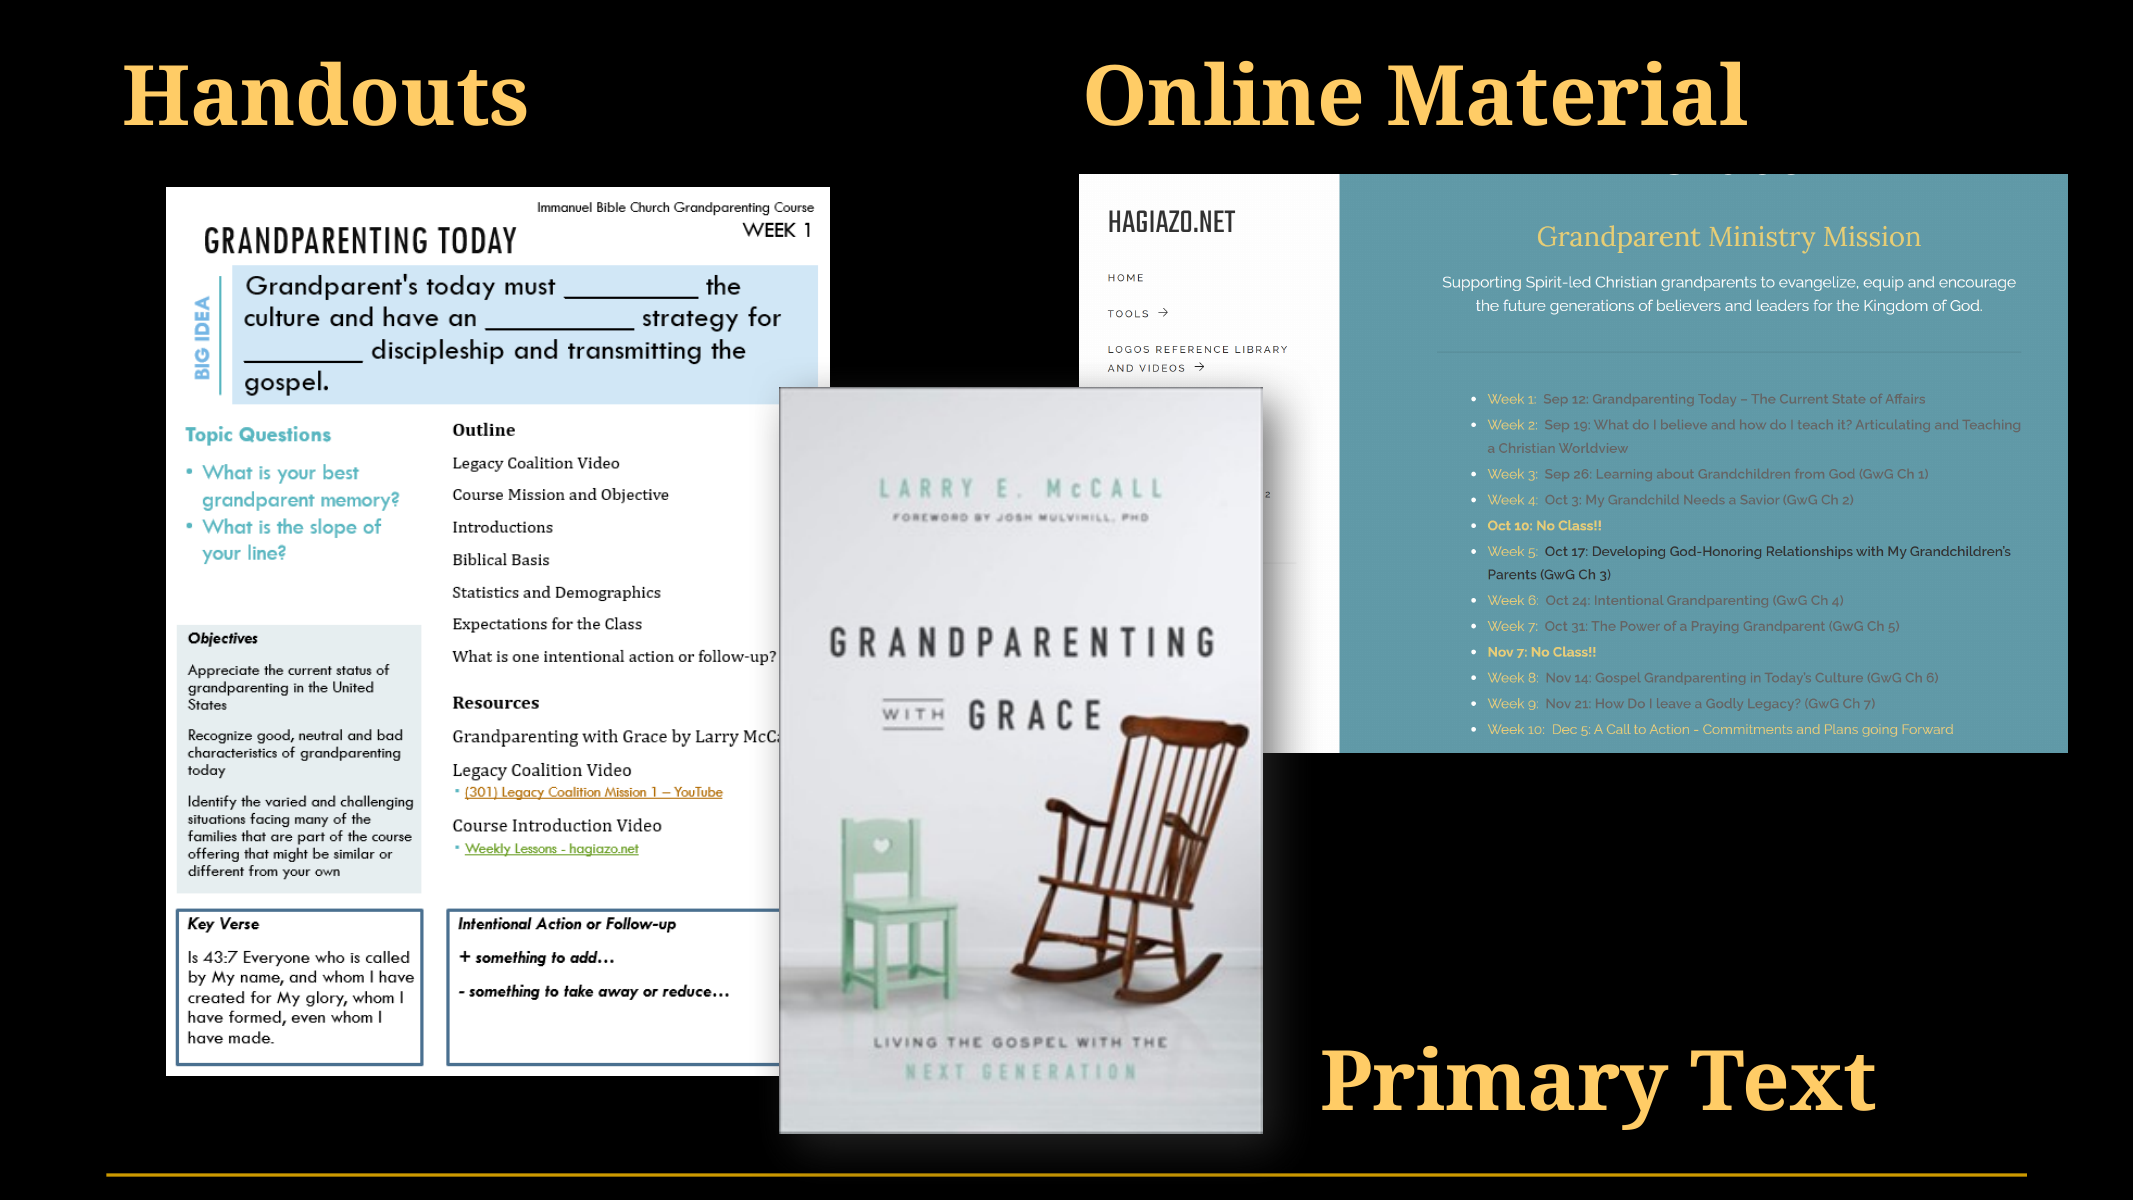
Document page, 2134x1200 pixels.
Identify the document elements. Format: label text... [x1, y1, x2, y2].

picture [166, 174, 2069, 1134]
title Handouts [106, 47, 809, 151]
text_box Online Material [1066, 47, 1769, 150]
text_box Primary Text [1304, 1032, 1965, 1135]
